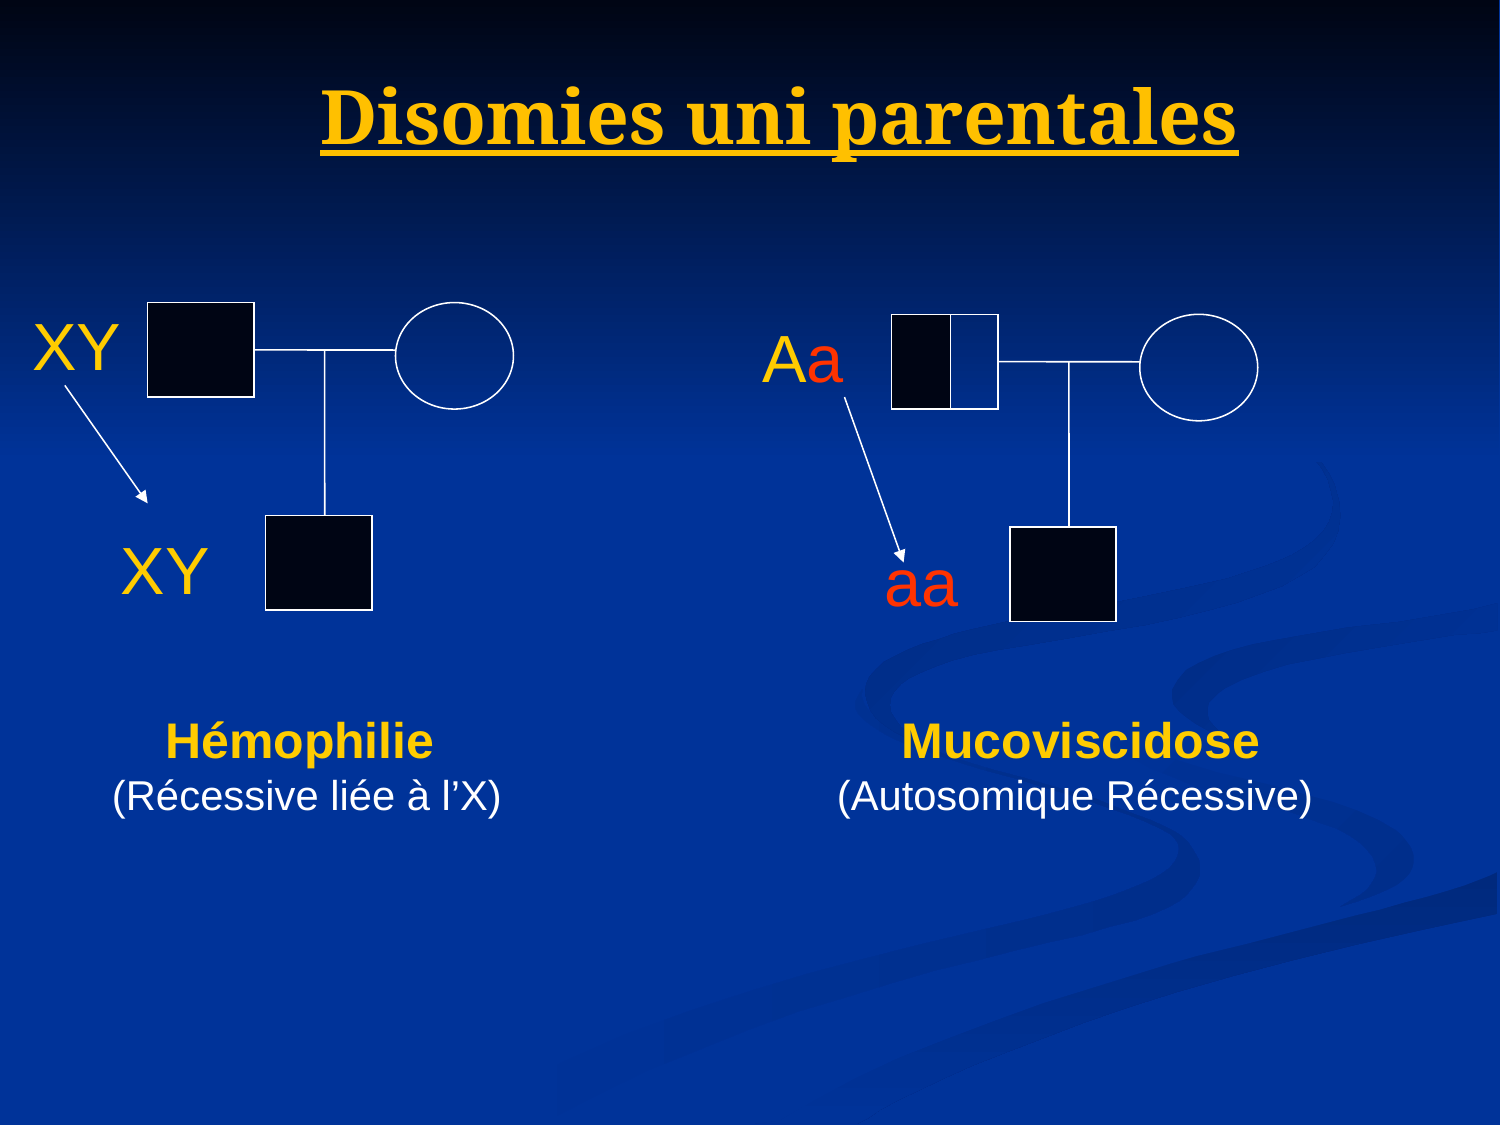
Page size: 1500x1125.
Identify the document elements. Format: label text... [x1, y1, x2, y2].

text_box aa [844, 538, 998, 622]
text_box [844, 397, 906, 563]
text_box [1139, 314, 1258, 421]
text_box [891, 314, 951, 409]
text_box [395, 302, 514, 410]
text_box Disomies uni parentales [301, 45, 1258, 185]
text_box Aa [726, 314, 880, 397]
text_box Mucoviscidose (Autosomique Récessive) [832, 680, 1329, 846]
text_box XY [0, 302, 154, 386]
text_box Hémophilie (Récessive liée à l’X) [100, 680, 514, 846]
text_box [951, 314, 999, 409]
text_box XY [88, 527, 242, 610]
text_box [265, 515, 372, 610]
text_box [64, 385, 148, 504]
text_box [147, 302, 254, 398]
text_box [1009, 527, 1117, 622]
